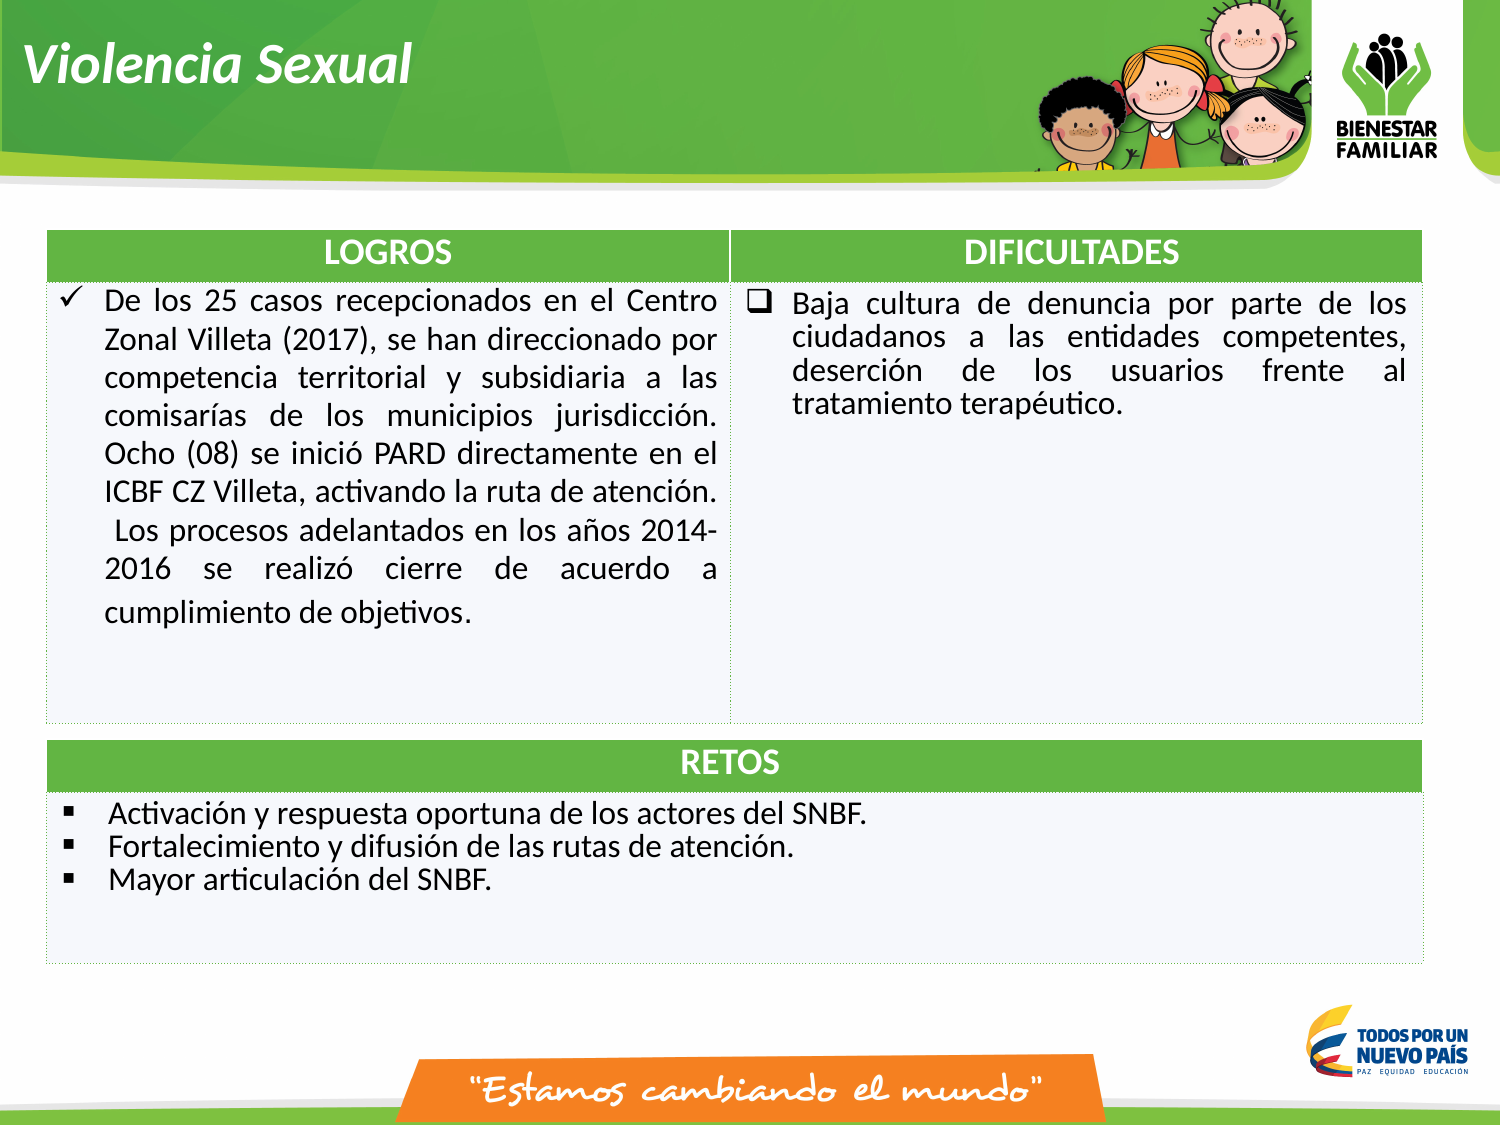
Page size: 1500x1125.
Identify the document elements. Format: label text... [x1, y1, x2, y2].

table_cell De los 25 casos recepcionados en el Centro Zonal Villeta (2017), se han direccionado por competencia territorial y subsidiaria a las comisarías de los municipios jurisdicción. Ocho (08) se inició PARD directamente en el ICBF CZ Villeta, activando la ruta de atención. Los procesos adelantados en los años 2014- 2016 se realizó cierre de acuerdo a cumplimiento de objetivos. [46, 282, 730, 723]
picture [0, 0, 1500, 1125]
text_box Violencia Sexual [7, 25, 1192, 123]
table_header LOGROS [47, 230, 729, 282]
table_cell Activación y respuesta oportuna de los actores del SNBF. Fortalecimiento y difusión de las rutas de atención. Mayor articulación del SNBF. [46, 792, 1423, 963]
table_cell Baja cultura de denuncia por parte de los ciudadanos a las entidades competentes, deserción de los usuarios frente al tratamiento terapéutico. [730, 282, 1423, 723]
table_header RETOS [47, 740, 1422, 792]
table_header DIFICULTADES [731, 230, 1422, 282]
